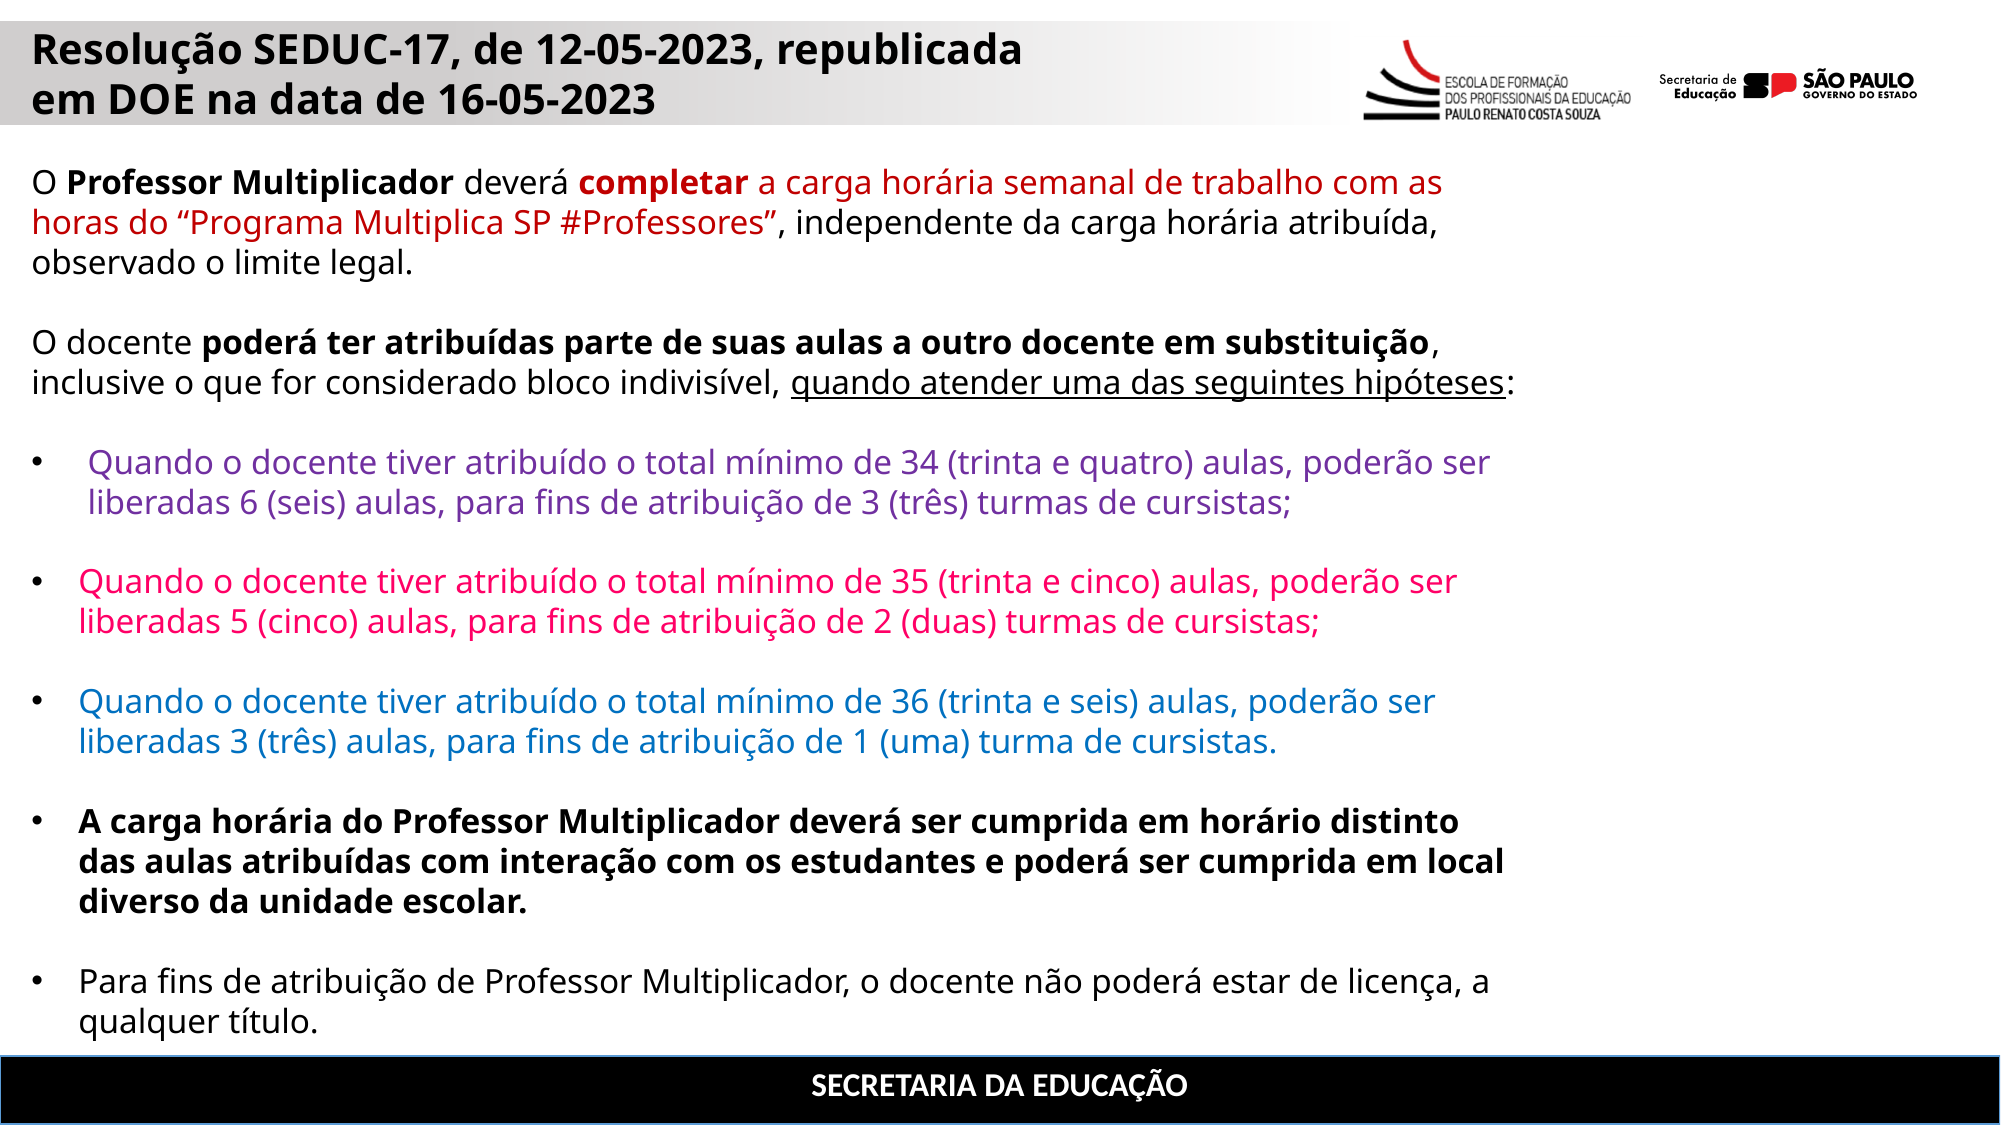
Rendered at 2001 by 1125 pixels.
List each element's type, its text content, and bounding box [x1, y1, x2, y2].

text_box Resolução SEDUC-17, de 12-05-2023, republicada em DOE na data de 16-05-2023 [16, 33, 2000, 113]
picture [1353, 36, 1950, 135]
text_box [0, 21, 1359, 125]
text_box O Professor Multiplicador deverá completar a carga horária semanal de trabalho com as horas do “Programa Multiplica SP #Professores”, independente da carga horária atribuída, observado o limite legal. O docente poderá ter atribuídas parte de suas aulas a outro docente em substituição, inclusive o que for considerado bloco indivisível, quando atender uma das seguintes hipóteses: Quando o docente tiver atribuído o total mínimo de 34 (trinta e quatro) aulas, poderão ser liberadas 6 (seis) aulas, para fins de atribuição de 3 (três) turmas de cursistas; Quando o docente tiver atribuído o total mínimo de 35 (trinta e cinco) aulas, poderão ser liberadas 5 (cinco) aulas, para fins de atribuição de 2 (duas) turmas de cursistas; Quando o docente tiver atribuído o total mínimo de 36 (trinta e seis) aulas, poderão ser liberadas 3 (três) aulas, para fins de atribuição de 1 (uma) turma de cursistas. A carga horária do Professor Multiplicador deverá ser cumprida em horário distinto das aulas atribuídas com interação com os estudantes e poderá ser cumprida em local diverso da unidade escolar. Para fins de atribuição de Professor Multiplicador, o docente não poderá estar de licença, a qualquer título. [16, 154, 1532, 1048]
